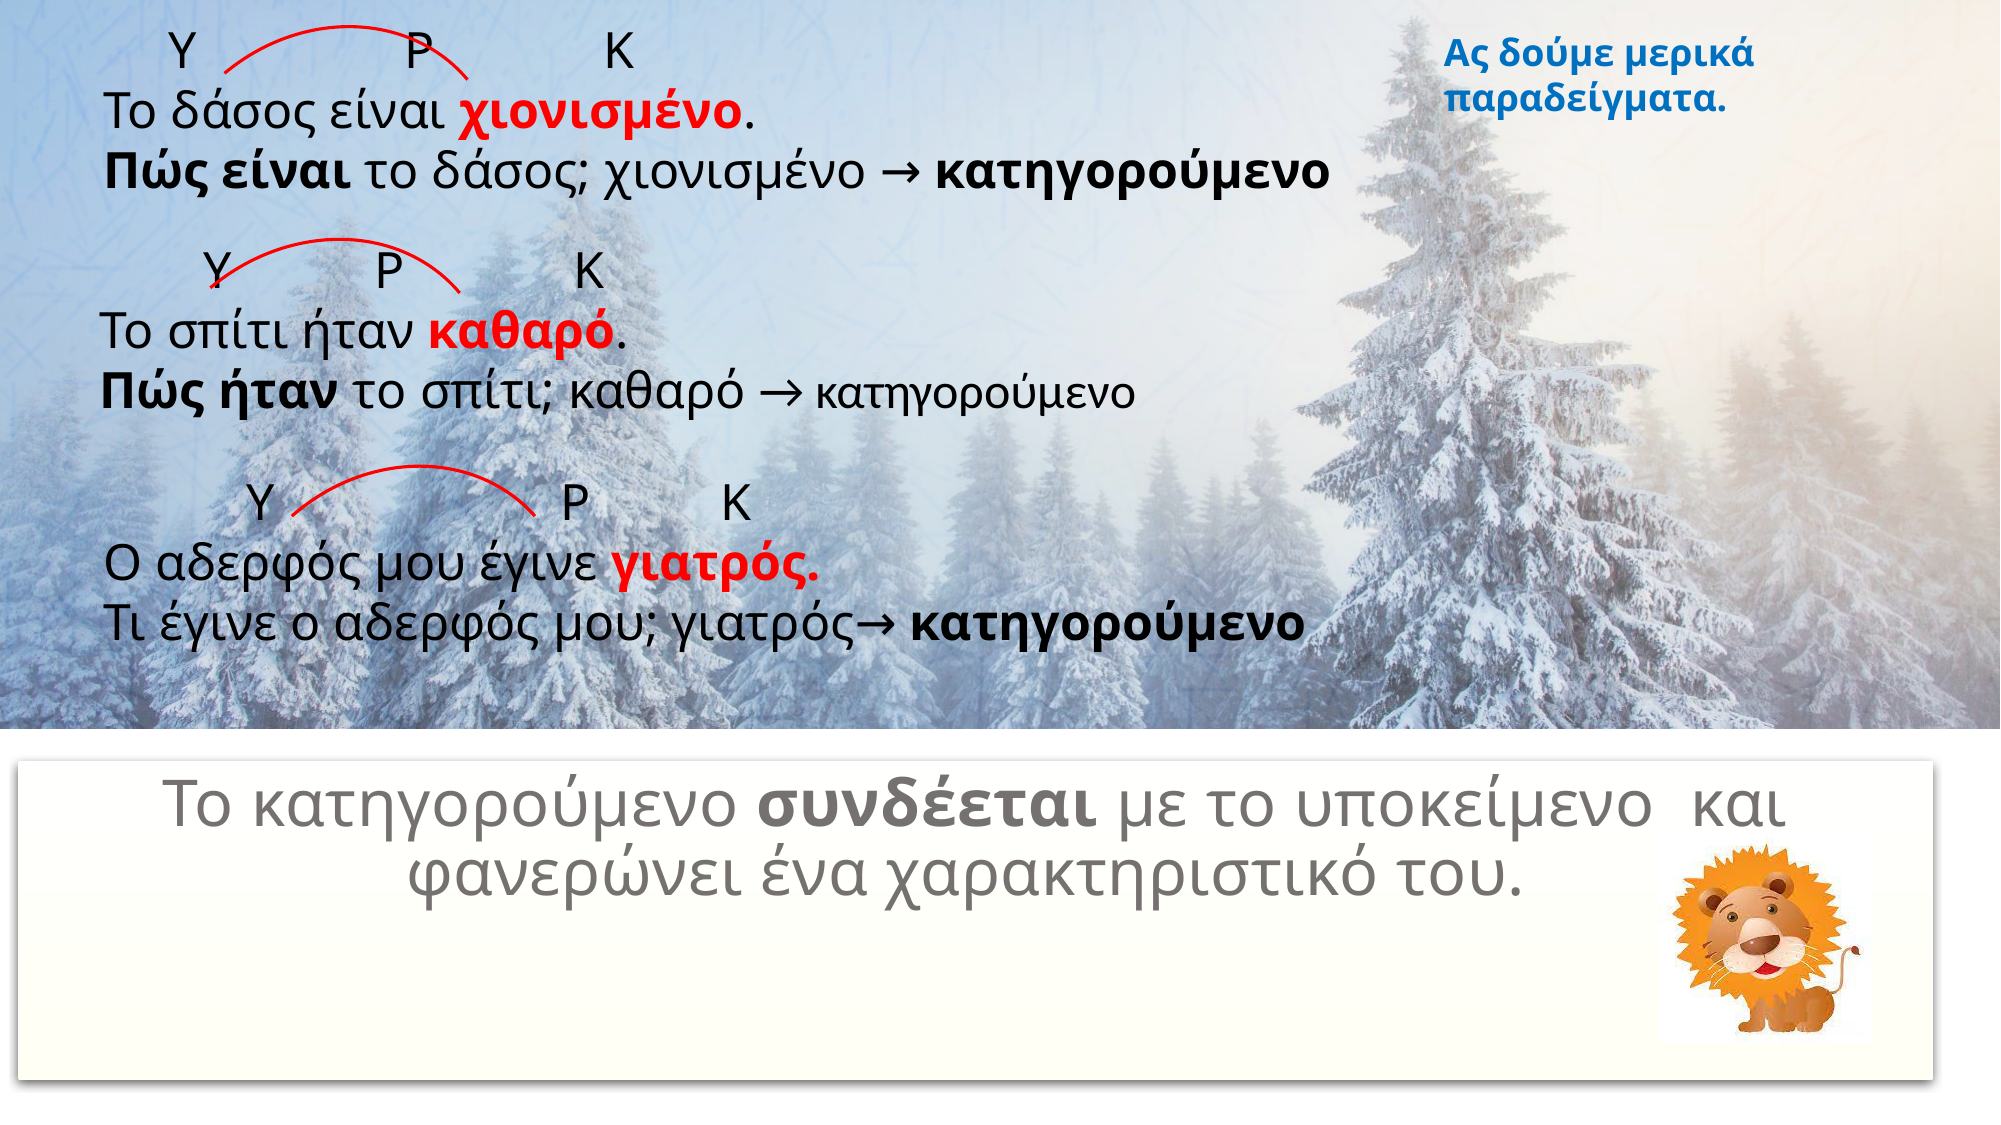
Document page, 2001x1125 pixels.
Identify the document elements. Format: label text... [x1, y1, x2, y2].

picture [1659, 830, 1872, 1043]
picture [0, 0, 2000, 729]
title Το κατηγορούμενο συνδέεται με το υποκείμενο και φανερώνει ένα χαρακτηριστικό του. [18, 761, 1933, 1080]
